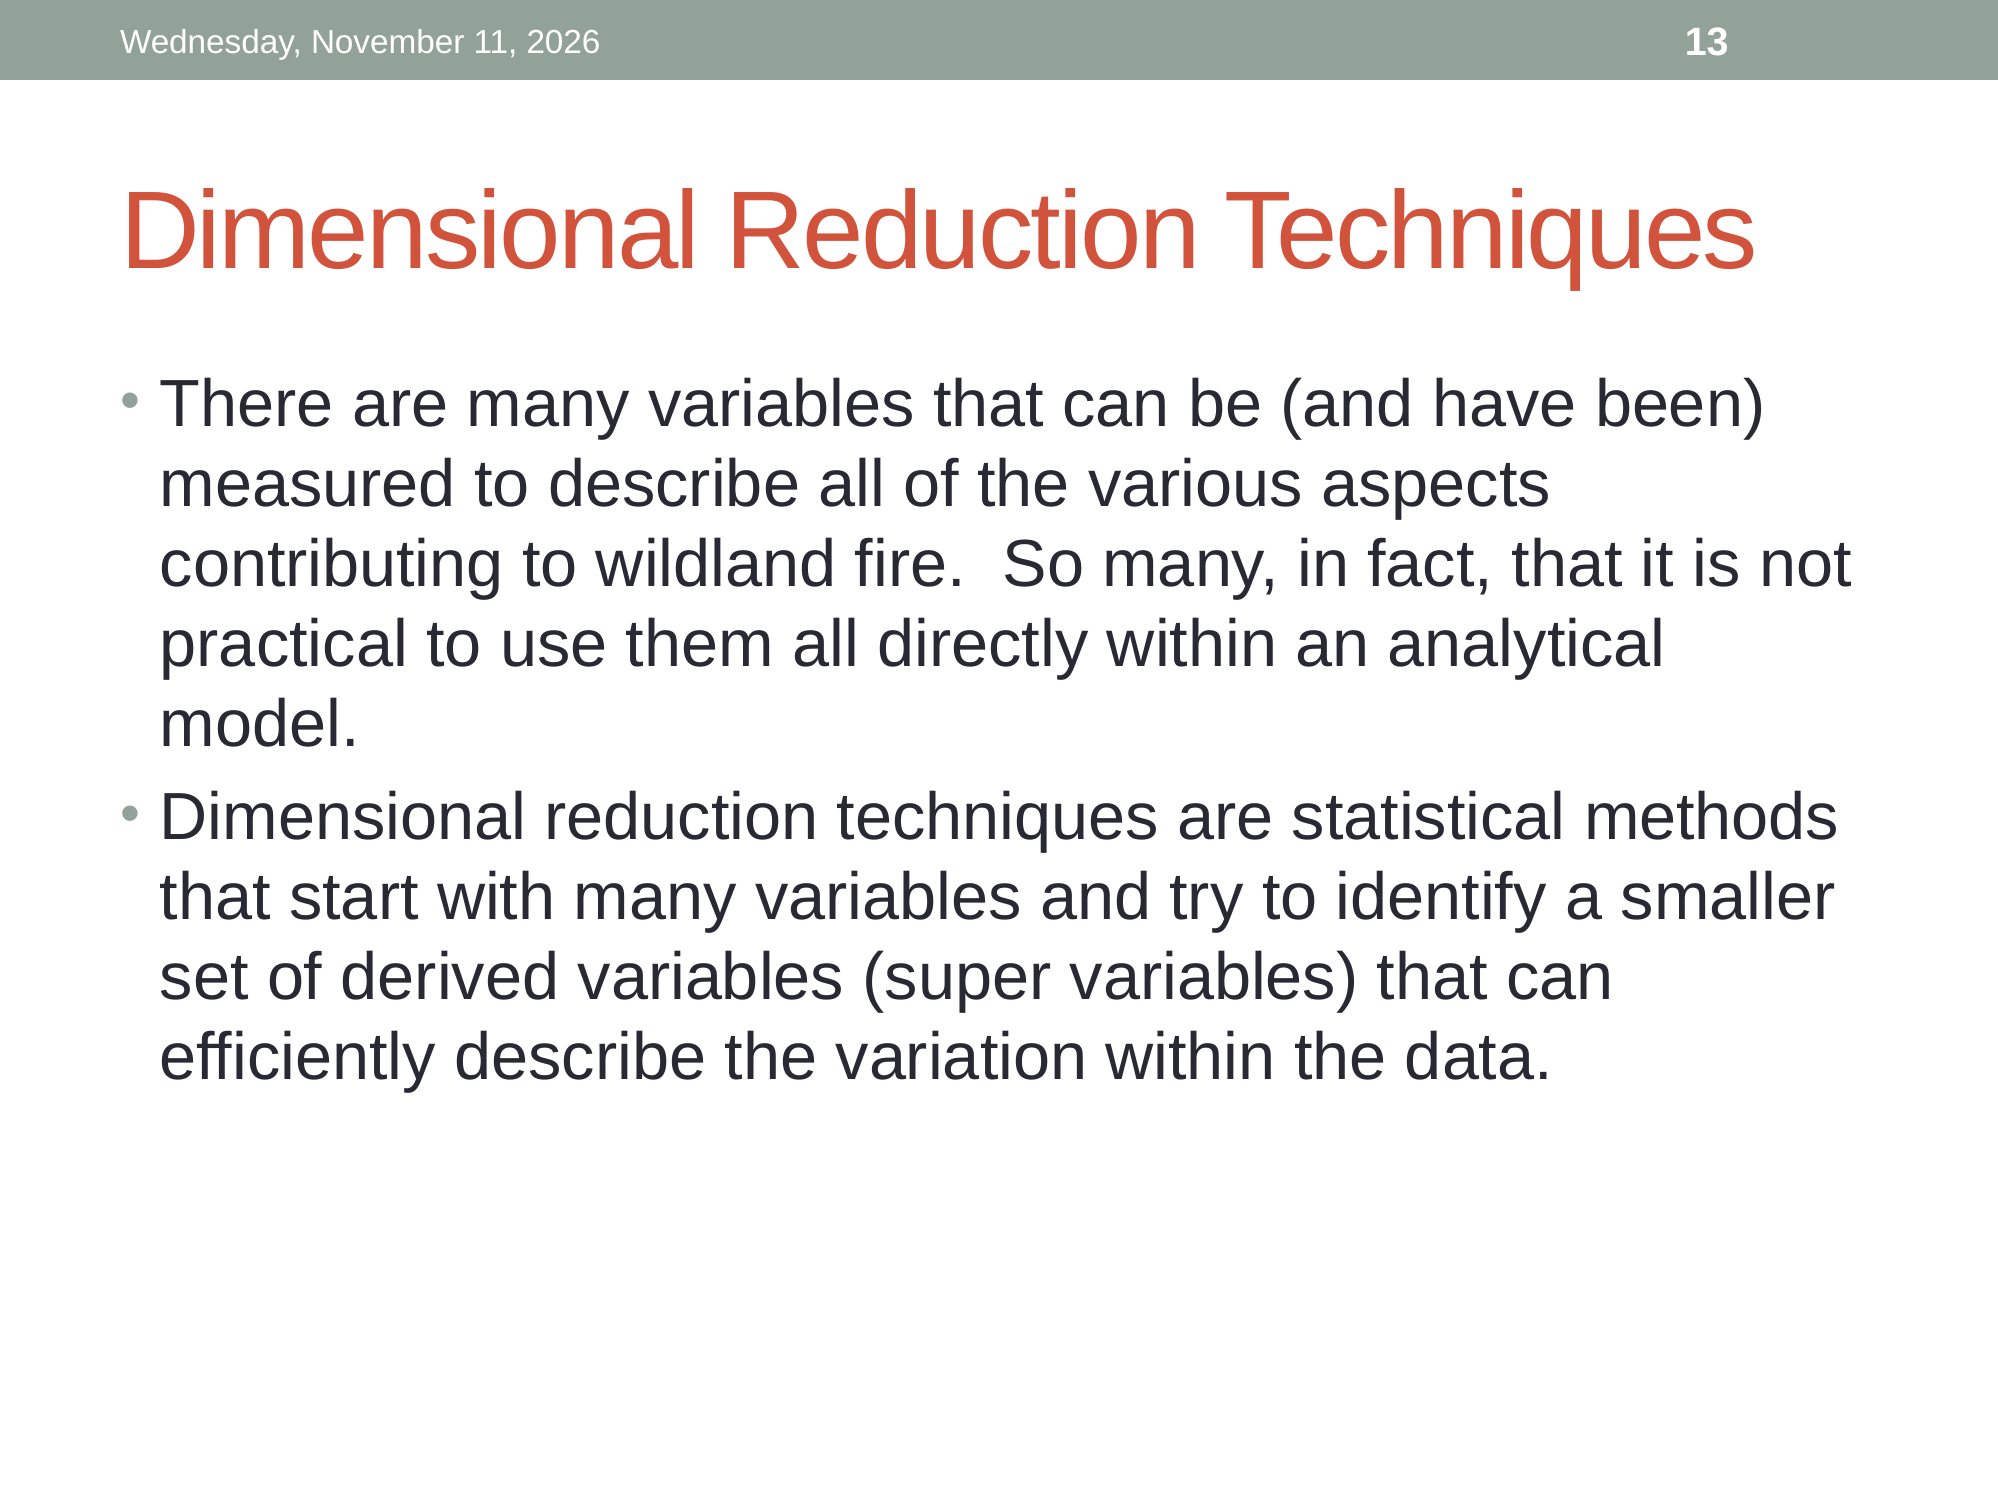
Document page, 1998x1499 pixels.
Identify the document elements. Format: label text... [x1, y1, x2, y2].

list There are many variables that can be (and have been) measured to describe all of the various aspects contributing to wildland fire. So many, in fact, that it is not practical to use them all directly within an analytical model. Dimensional reduction techniques are statistical methods that start with many variables and try to identify a smaller set of derived variables (super variables) that can efficiently describe the variation within the data. [99, 349, 1898, 1416]
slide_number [99, 3, 733, 76]
slide_number 13 [1664, 3, 1898, 76]
title Dimensional Reduction Techniques [99, 116, 1898, 334]
